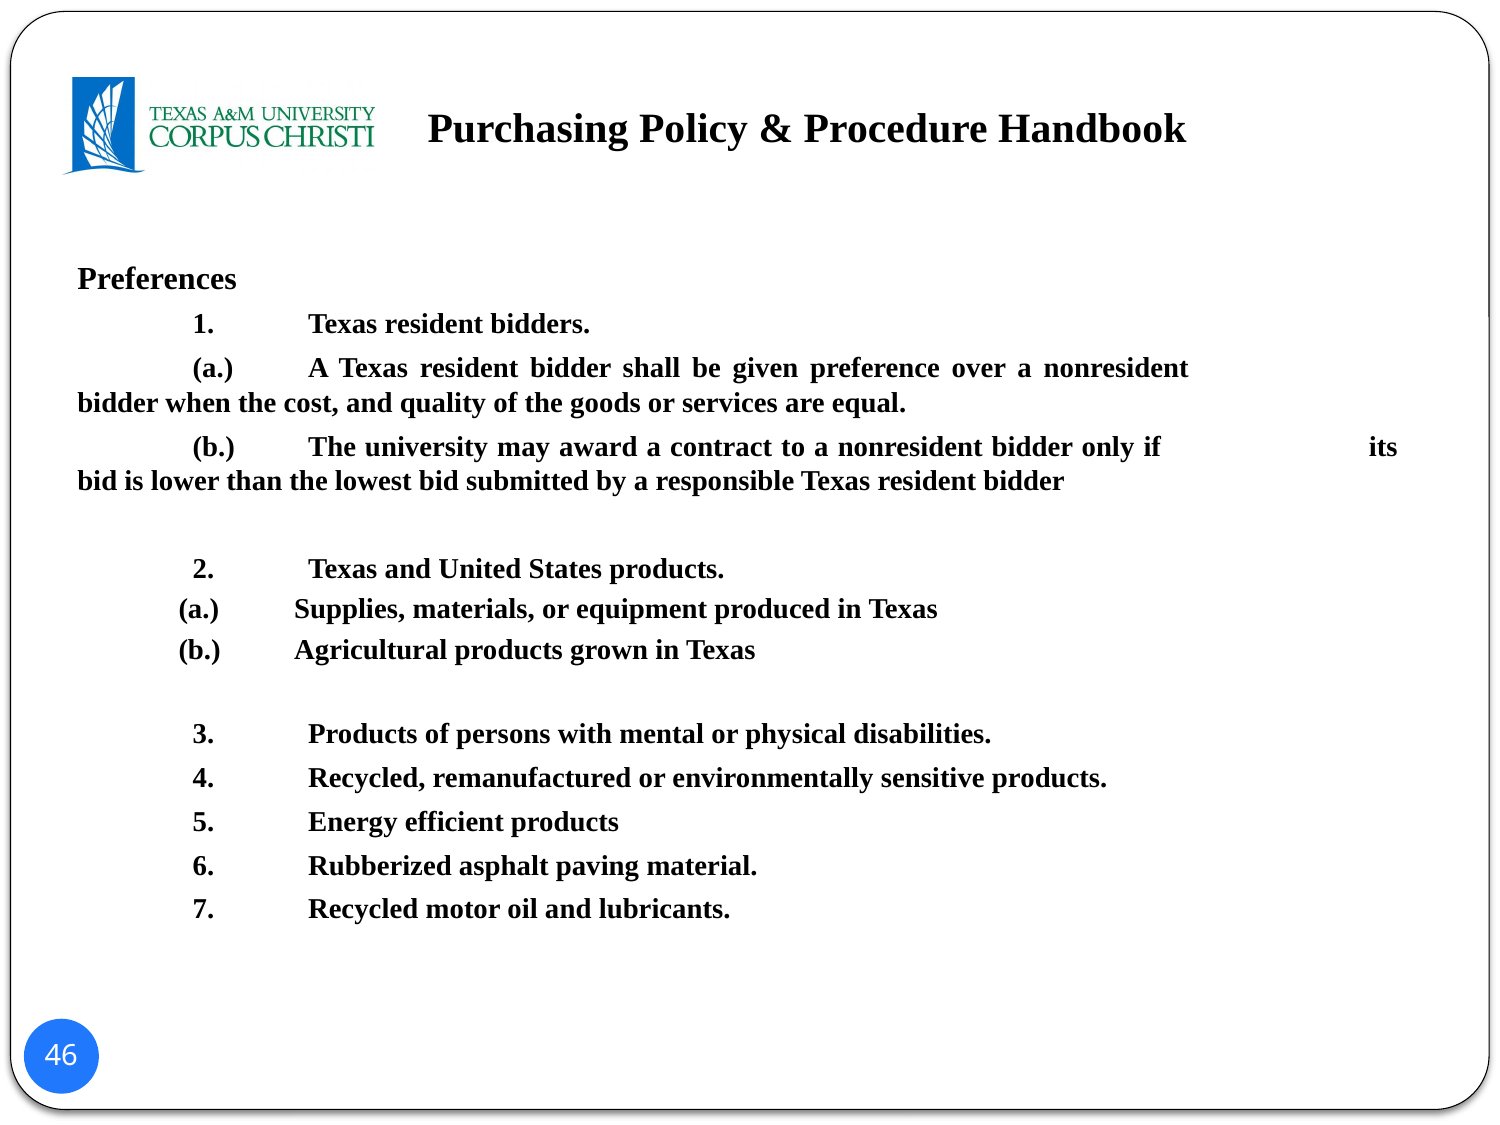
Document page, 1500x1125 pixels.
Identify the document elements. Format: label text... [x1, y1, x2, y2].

text_box Purchasing Policy & Procedure Handbook [412, 93, 1438, 159]
slide_number 46 [23, 1018, 99, 1094]
picture [62, 76, 376, 176]
list Preferences 1. Texas resident bidders. (a.) A Texas resident bidder shall be given preference over a nonresident bidder when the cost, and quality of the goods or services are equal. (b.) The university may award a contract to a nonresident bidder only if its bid is lower than the lowest bid submitted by a responsible Texas resident bidder 2. Texas and United States products. (a.) Supplies, materials, or equipment produced in Texas (b.) Agricultural products grown in Texas 3. Products of persons with mental or physical disabilities. 4. Recycled, remanufactured or environmentally sensitive products. 5. Energy efficient products 6. Rubberized asphalt paving material. 7. Recycled motor oil and lubricants. [62, 249, 1413, 938]
